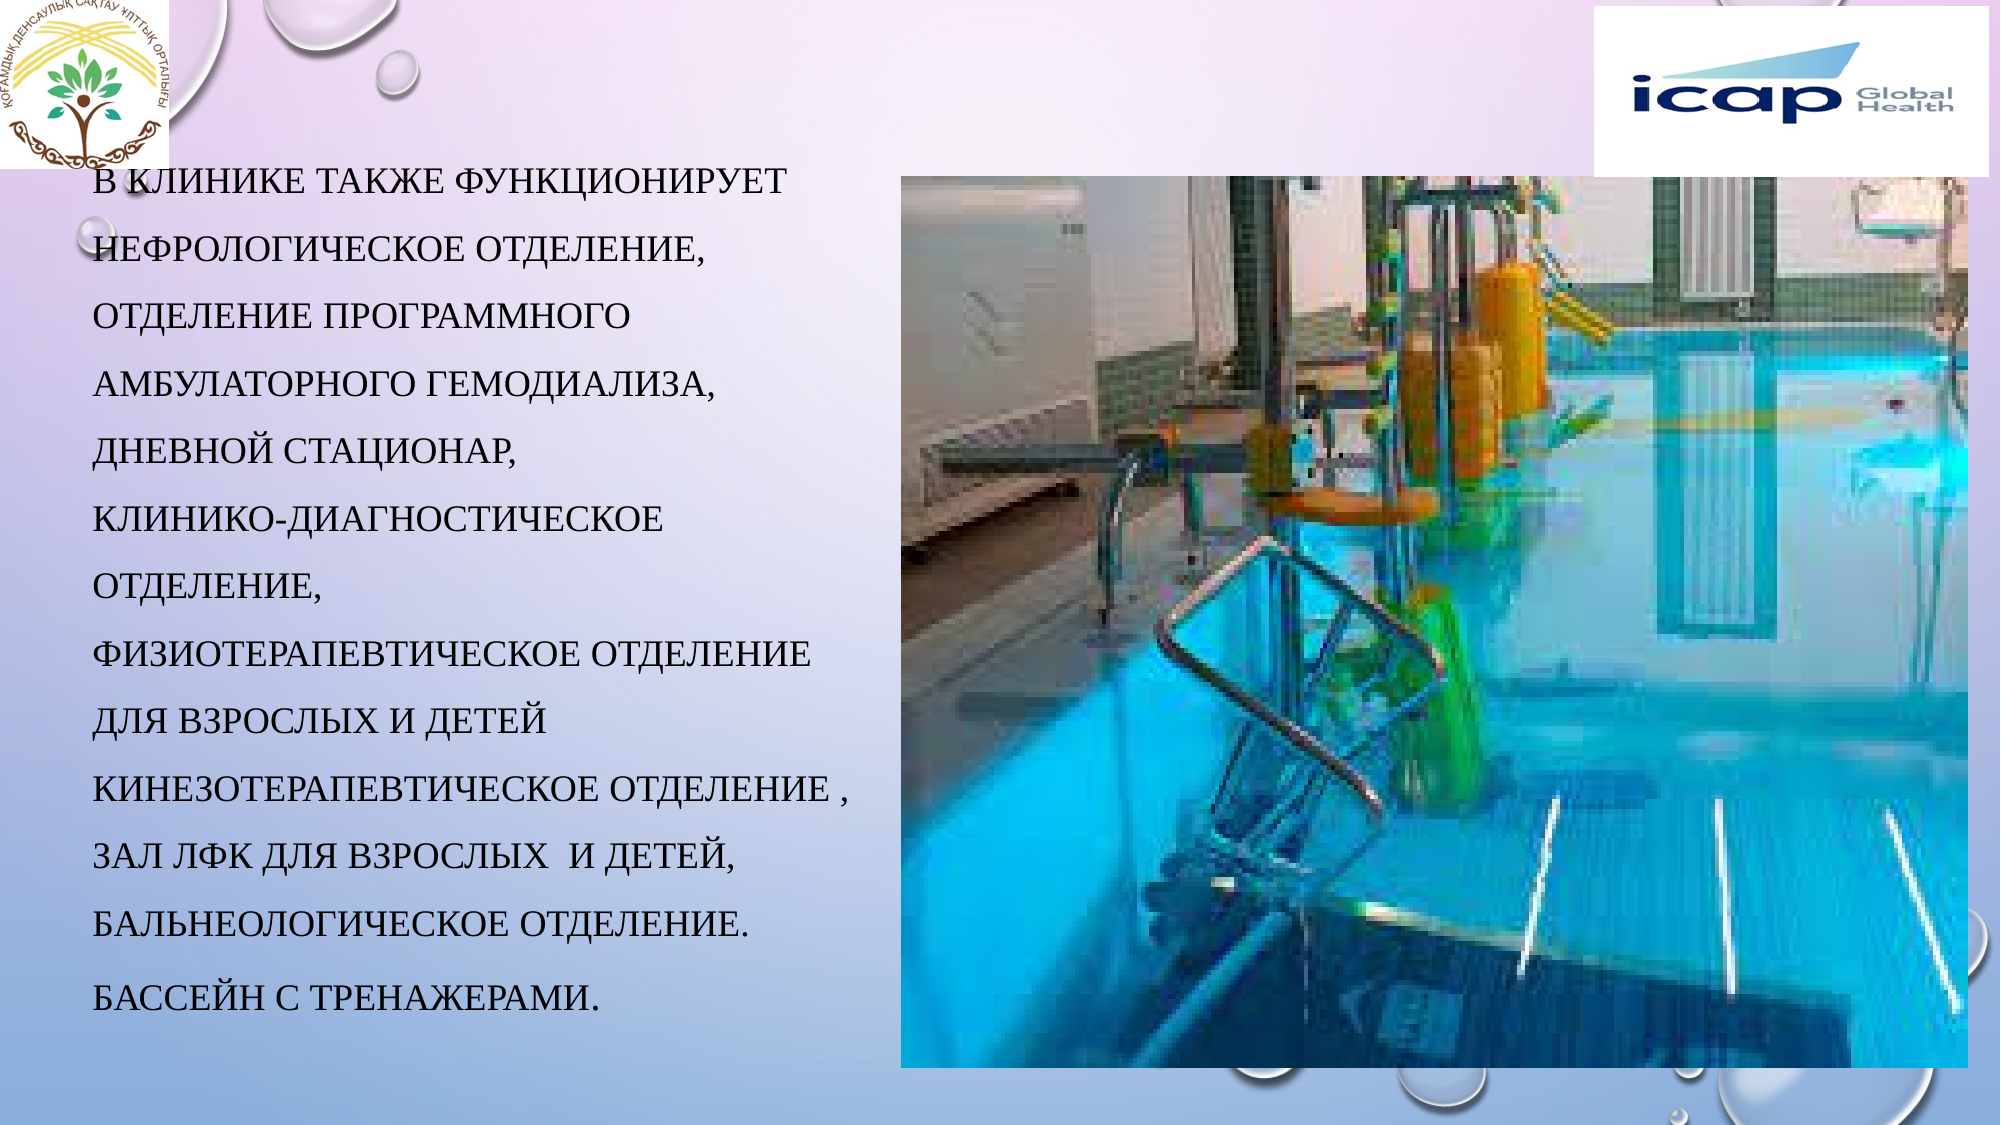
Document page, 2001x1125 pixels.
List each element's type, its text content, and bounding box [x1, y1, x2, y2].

picture [0, 0, 2000, 1125]
title В КЛИНИКЕ ТАКЖЕ ФУНКЦИОНИРУЕТ НЕФРОЛОГИЧЕСКОЕ ОТДЕЛЕНИЕ, ОТДЕЛЕНИЕ ПРОГРАММНОГО АМБУЛАТОРНОГО ГЕМОДИАЛИЗА, ДНЕВНОЙ СТАЦИОНАР, КЛИНИКО-ДИАГНОСТИЧЕСКОЕ ОТДЕЛЕНИЕ, ФИЗИОТЕРАПЕВТИЧЕСКОЕ ОТДЕЛЕНИЕ ДЛЯ ВЗРОСЛЫХ И ДЕТЕЙ КИНЕЗОТЕРАПЕВТИЧЕСКОЕ ОТДЕЛЕНИЕ , ЗАЛ ЛФК ДЛЯ ВЗРОСЛЫХ И ДЕТЕЙ, БАЛЬНЕОЛОГИЧЕСКОЕ ОТДЕЛЕНИЕ. БАССЕЙН С ТРЕНАЖЕРАМИ. [77, 221, 873, 1027]
